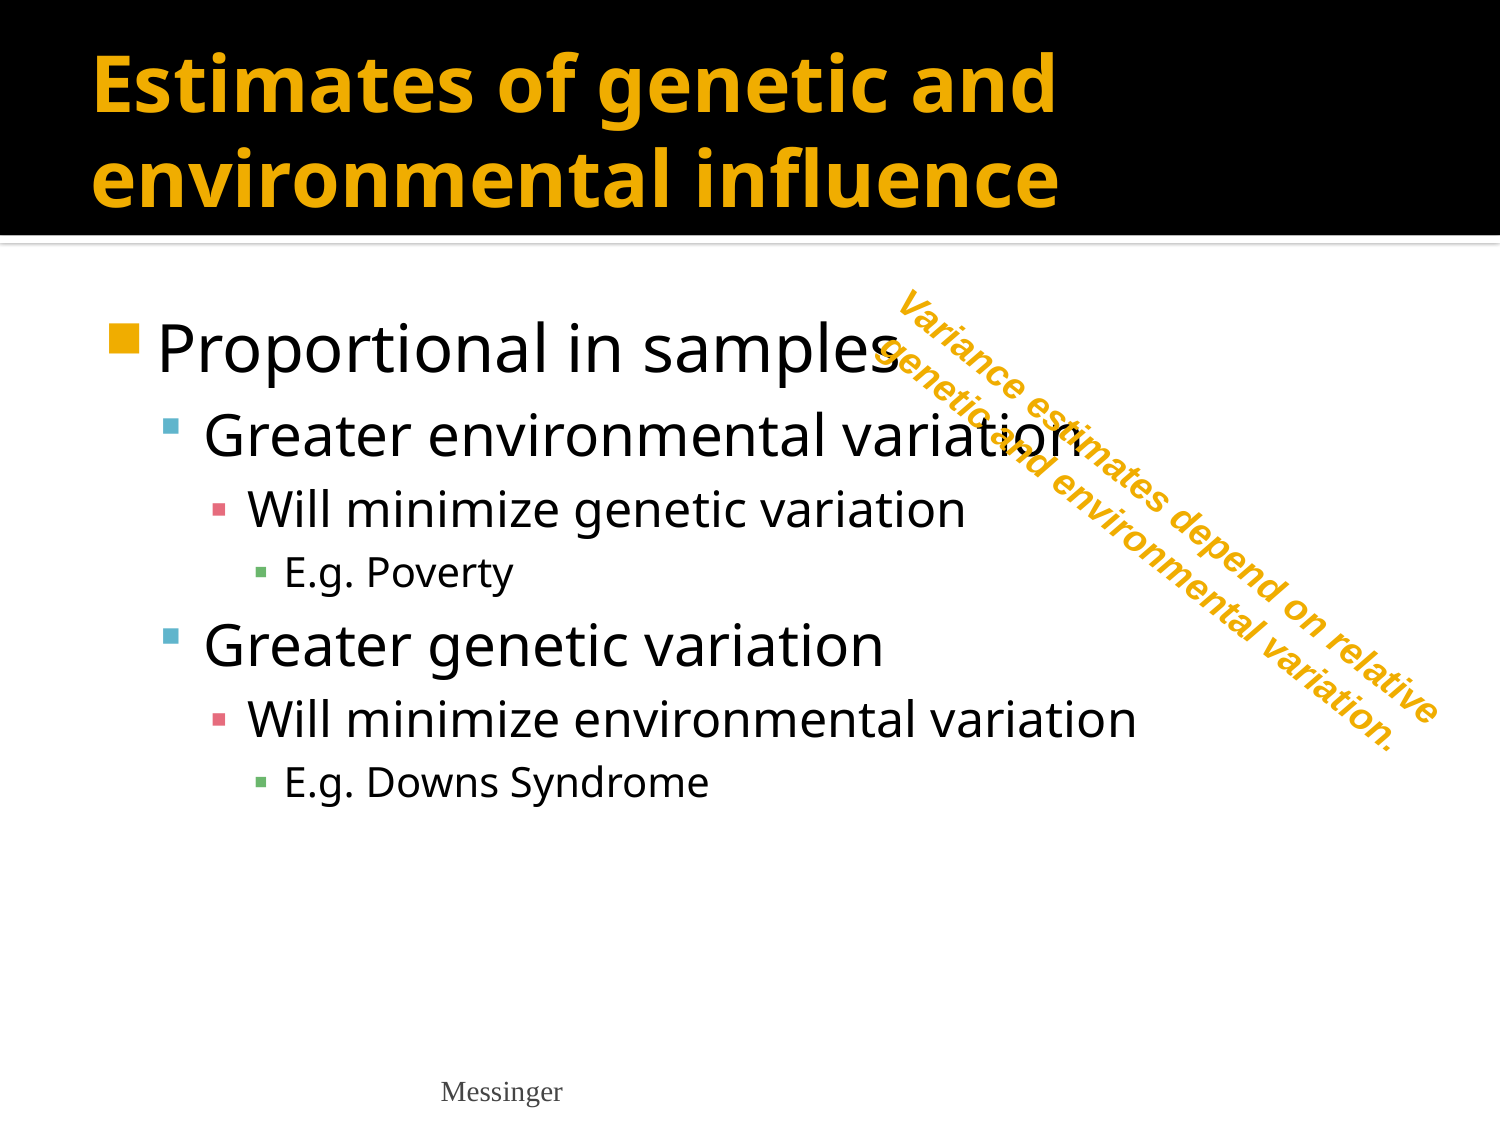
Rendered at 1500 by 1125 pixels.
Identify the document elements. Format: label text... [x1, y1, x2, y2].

title Estimates of genetic and environmental influence [75, 25, 1425, 231]
text_box Variance estimates depend on relative genetic and environmental variation. [827, 248, 1486, 799]
footer Messinger [433, 1062, 1337, 1108]
list Proportional in samples Greater environmental variation Will minimize genetic variation E.g. Poverty Greater genetic variation Will minimize environmental variation E.g. Downs Syndrome [75, 291, 1425, 1050]
